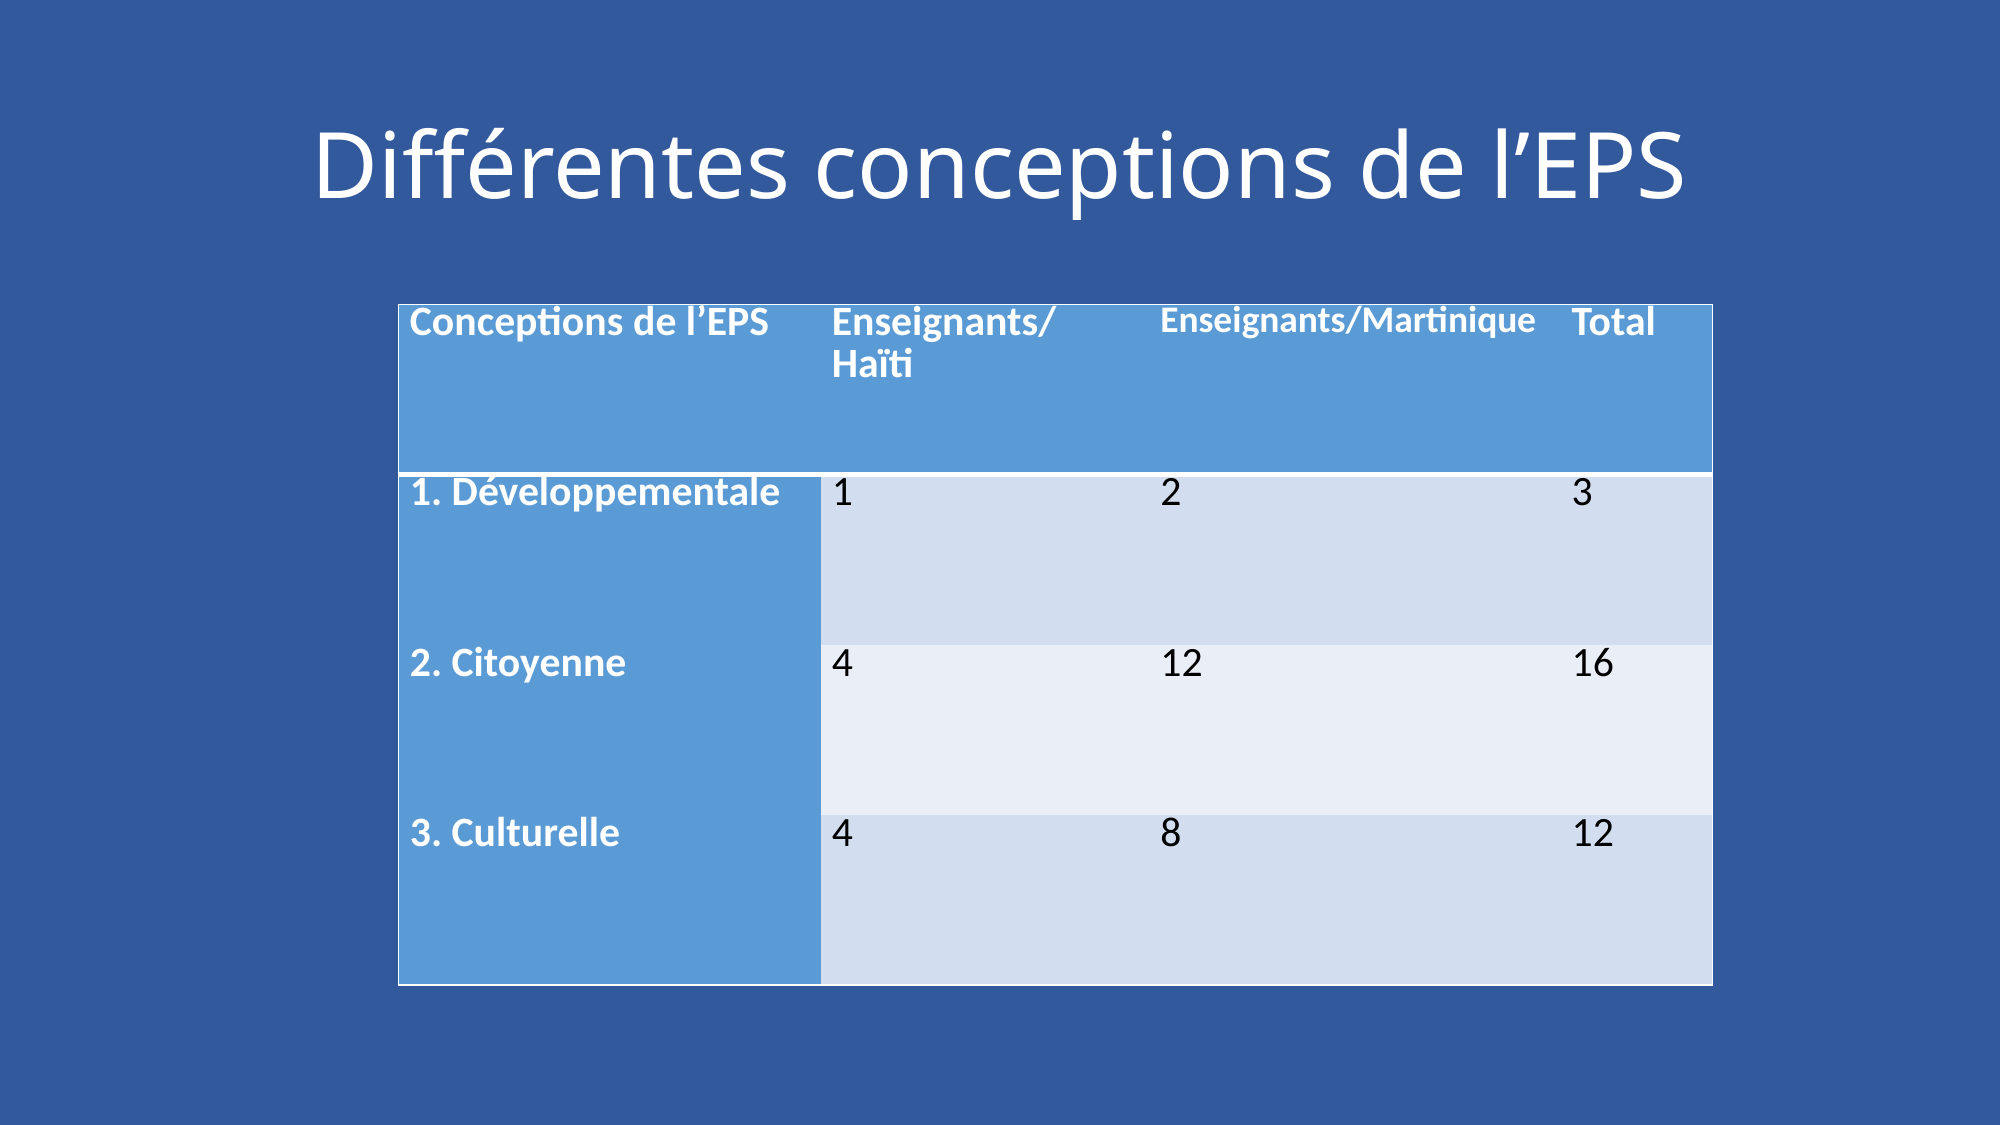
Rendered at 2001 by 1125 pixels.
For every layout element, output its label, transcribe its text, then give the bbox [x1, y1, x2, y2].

table_cell 4 [821, 815, 1149, 984]
table_cell 3. Culturelle [399, 815, 821, 984]
table_header Enseignants/Martinique [1149, 305, 1560, 472]
table_cell 16 [1560, 645, 1712, 815]
table_header Enseignants/Haïti [821, 305, 1149, 472]
table_cell 1. Développementale [399, 477, 821, 645]
table_cell 4 [821, 645, 1149, 815]
table_cell 2. Citoyenne [399, 645, 821, 815]
table_cell 12 [1560, 815, 1712, 984]
table_cell 8 [1149, 815, 1560, 984]
table_cell 1 [821, 477, 1149, 645]
table_cell 3 [1560, 477, 1712, 645]
table_header Conceptions de l’EPS [399, 305, 821, 472]
title Différentes conceptions de l’EPS [137, 59, 1863, 278]
table_header Total [1560, 305, 1712, 472]
table_cell 12 [1149, 645, 1560, 815]
table_cell 2 [1149, 477, 1560, 645]
